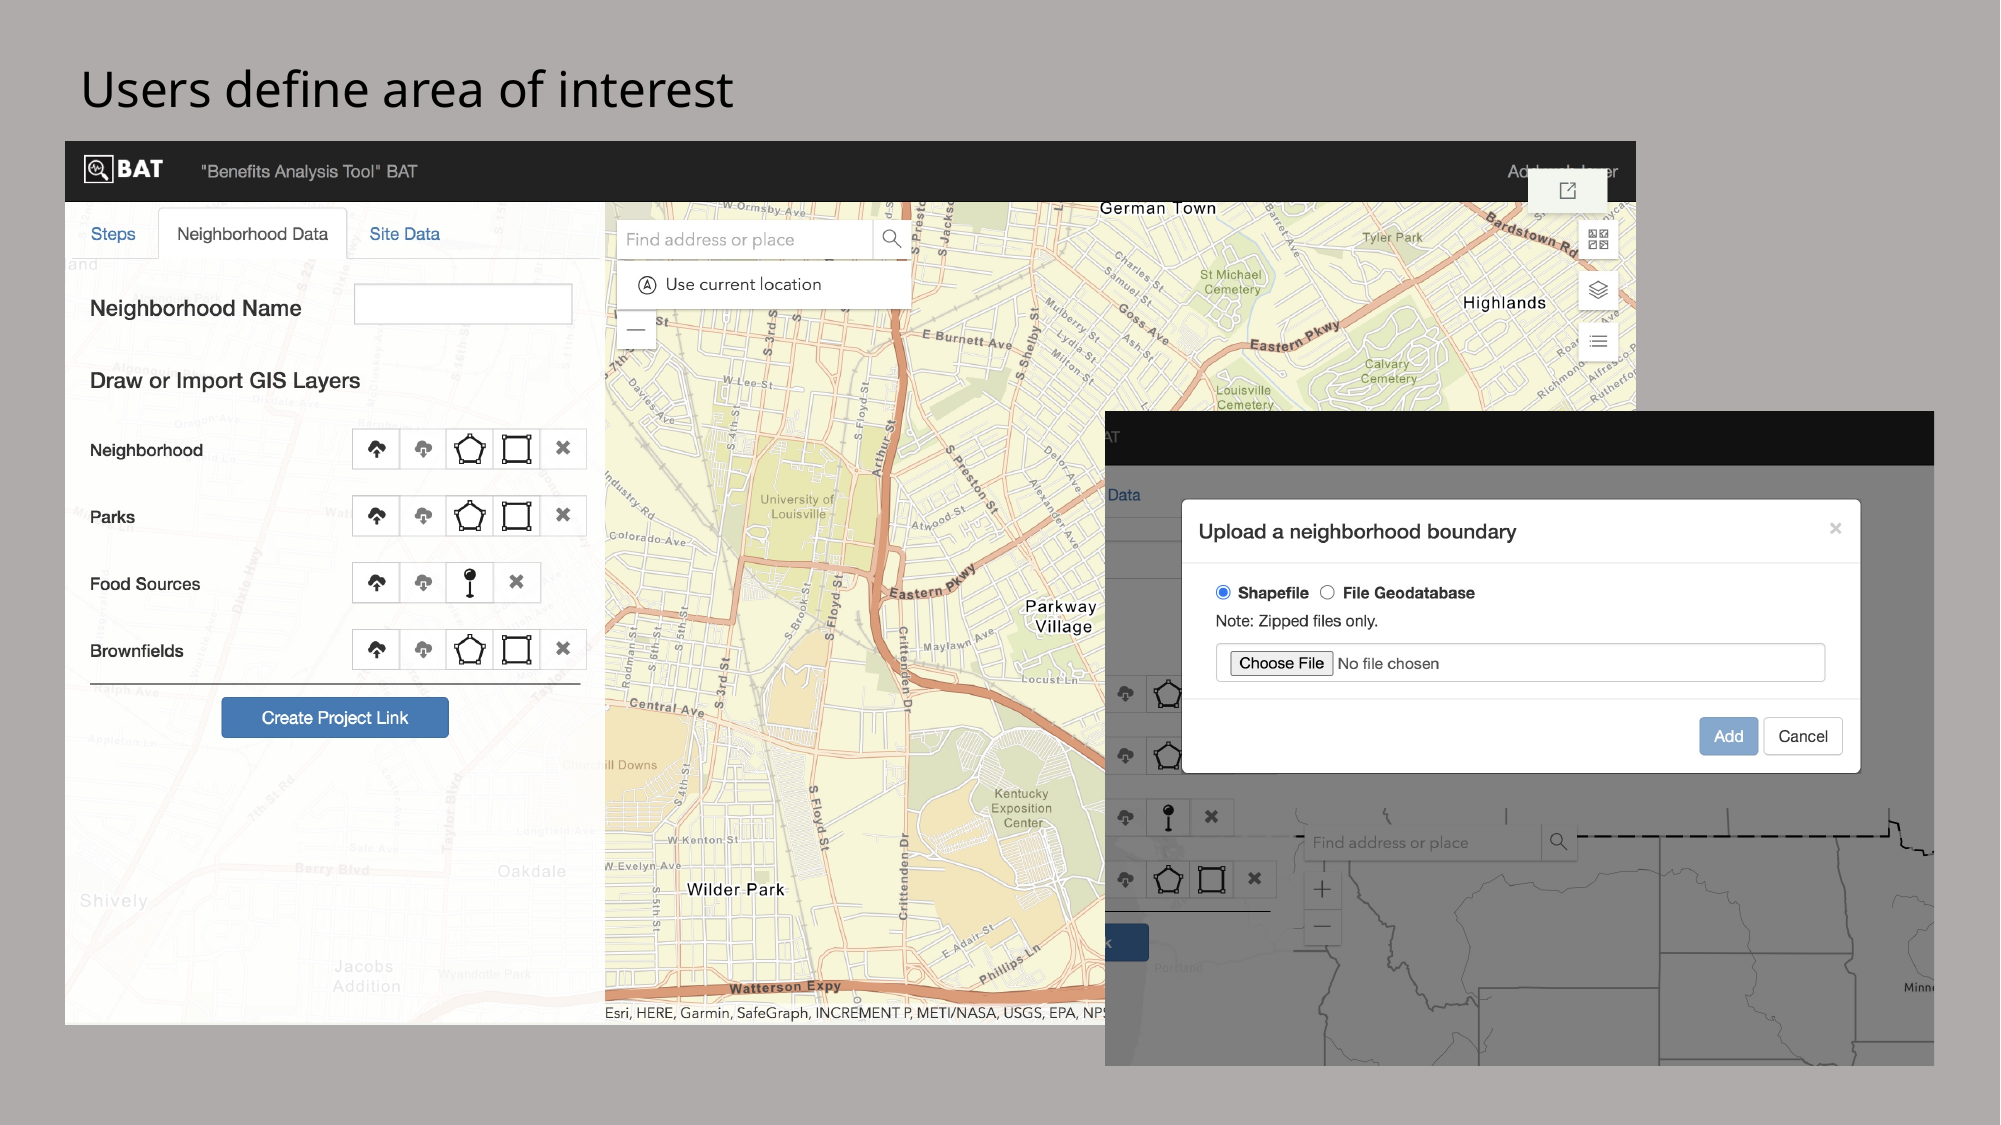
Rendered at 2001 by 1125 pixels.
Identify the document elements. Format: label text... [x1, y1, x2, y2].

picture [65, 141, 1935, 1066]
text_box Users define area of interest [65, 57, 1000, 127]
